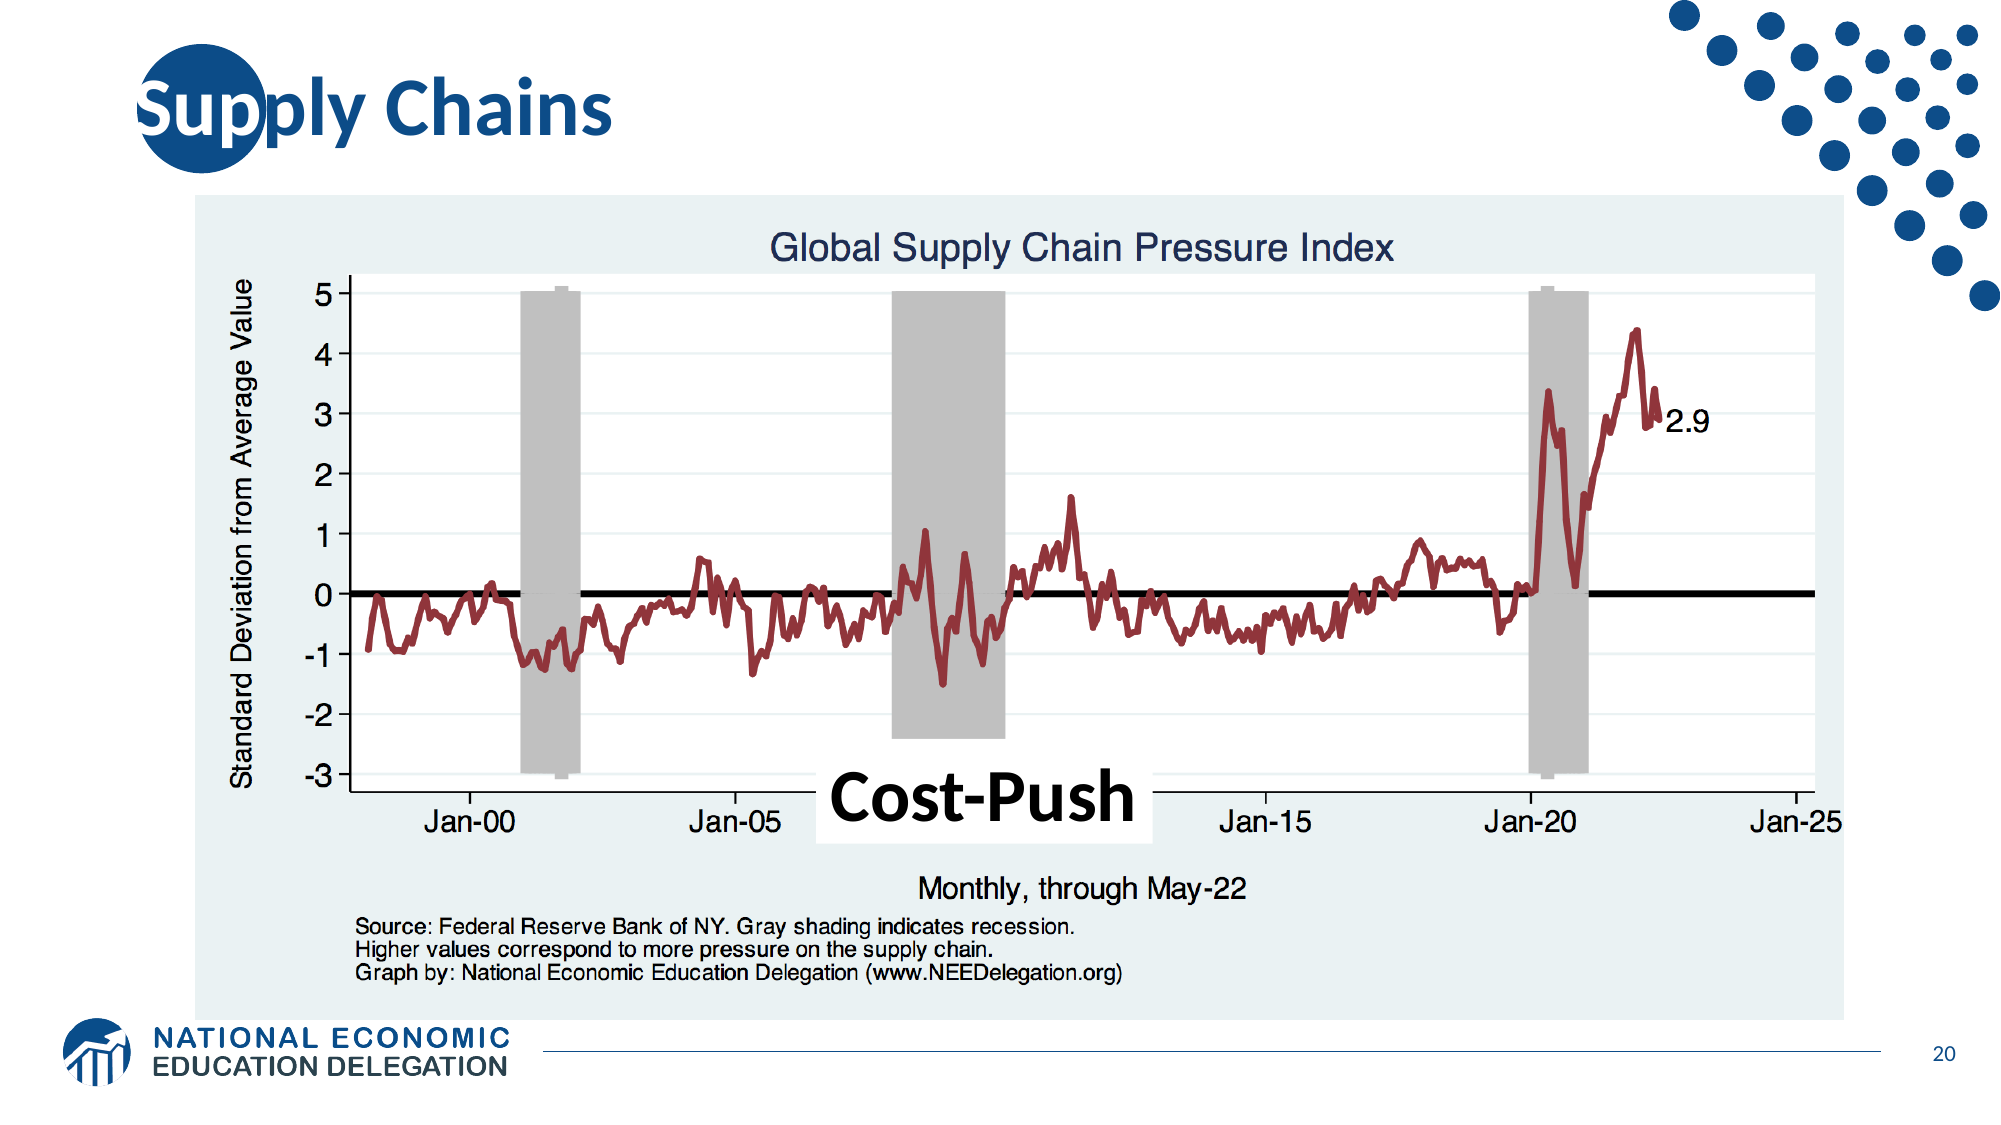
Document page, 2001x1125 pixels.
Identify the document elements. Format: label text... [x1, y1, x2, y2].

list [195, 195, 1844, 1020]
slide_number 20 [1521, 1022, 1972, 1082]
picture [55, 1013, 520, 1091]
title Supply Chains [118, 0, 1844, 218]
